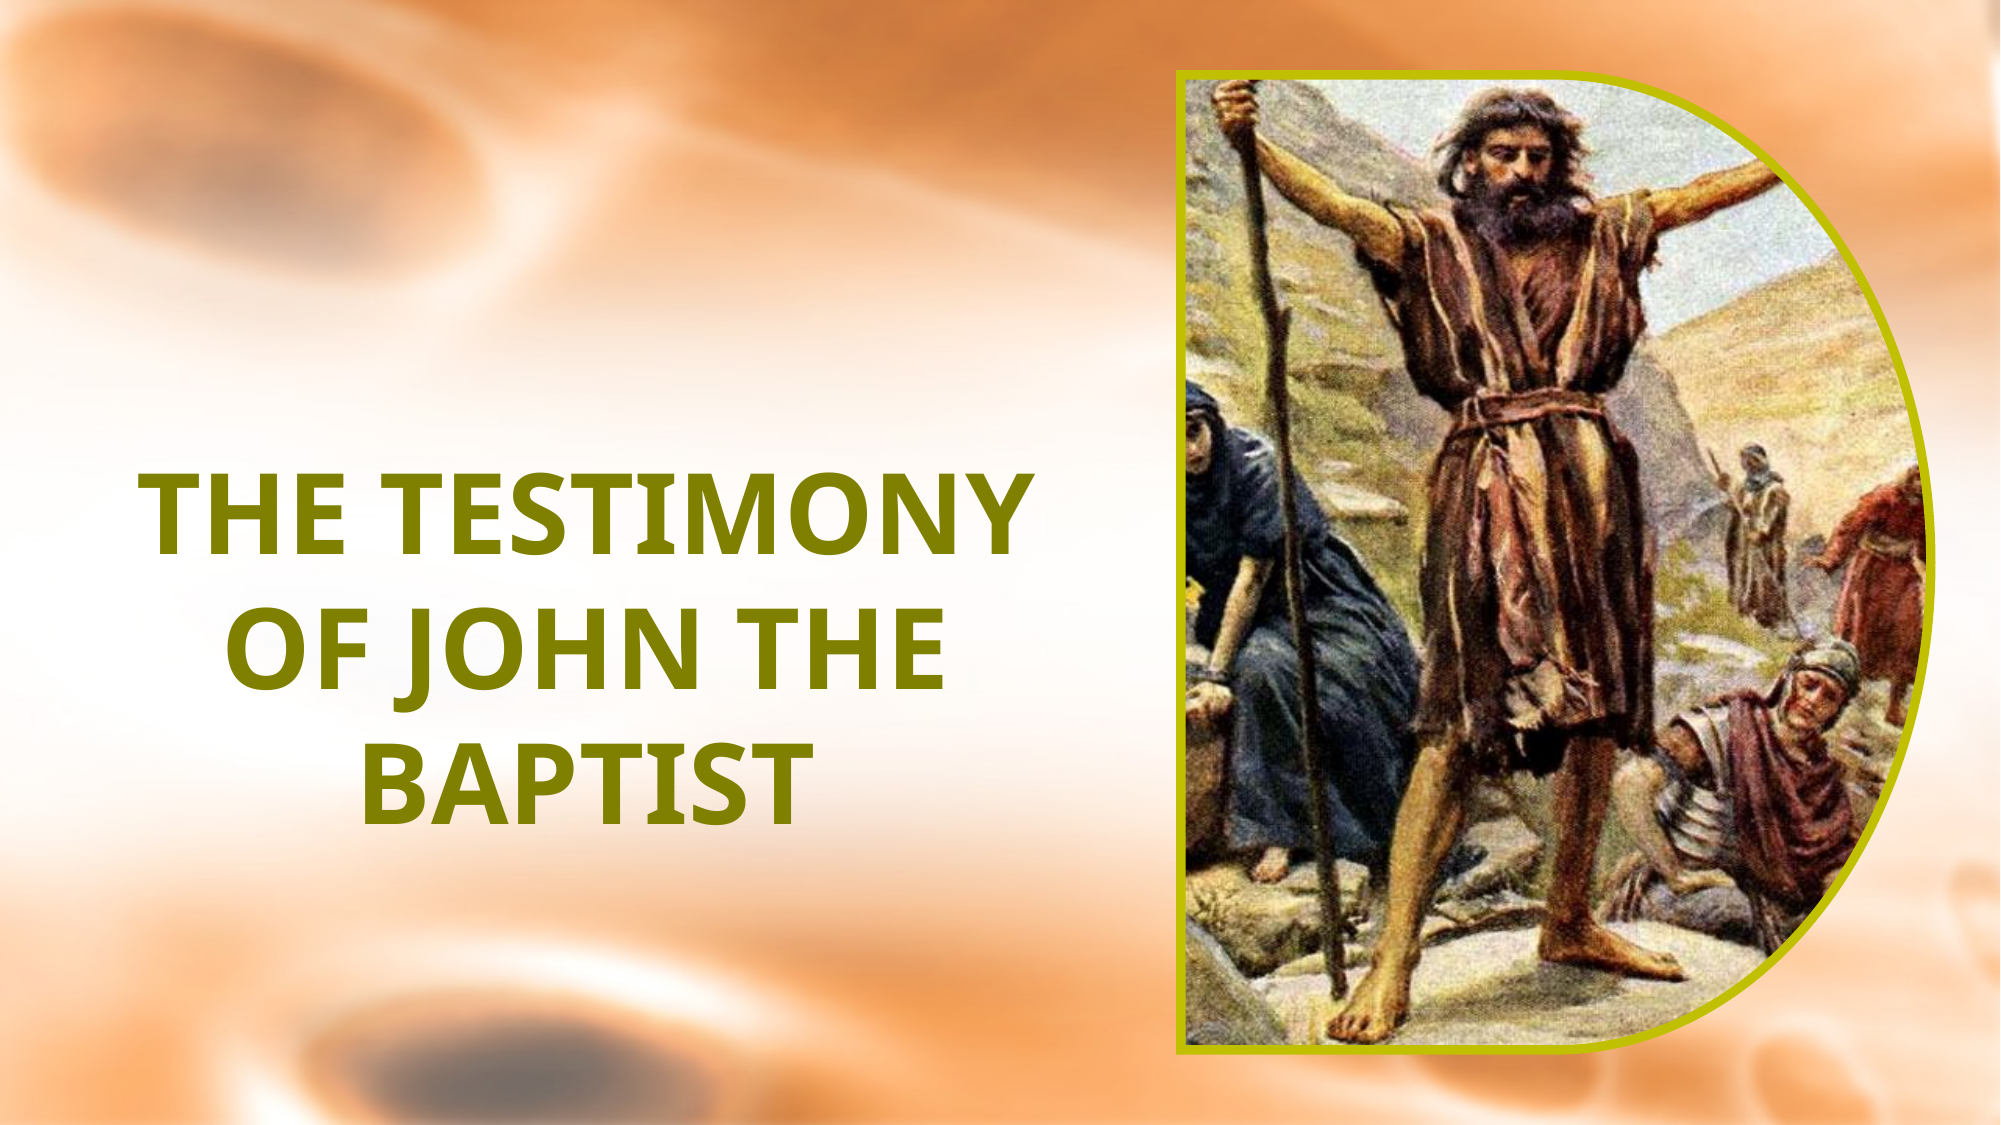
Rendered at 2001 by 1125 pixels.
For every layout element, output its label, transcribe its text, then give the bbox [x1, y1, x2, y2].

text_box THE TESTIMONY OF JOHN THE BAPTIST [50, 434, 1122, 855]
text_box [1178, 72, 1933, 1053]
picture [0, 0, 2001, 1125]
